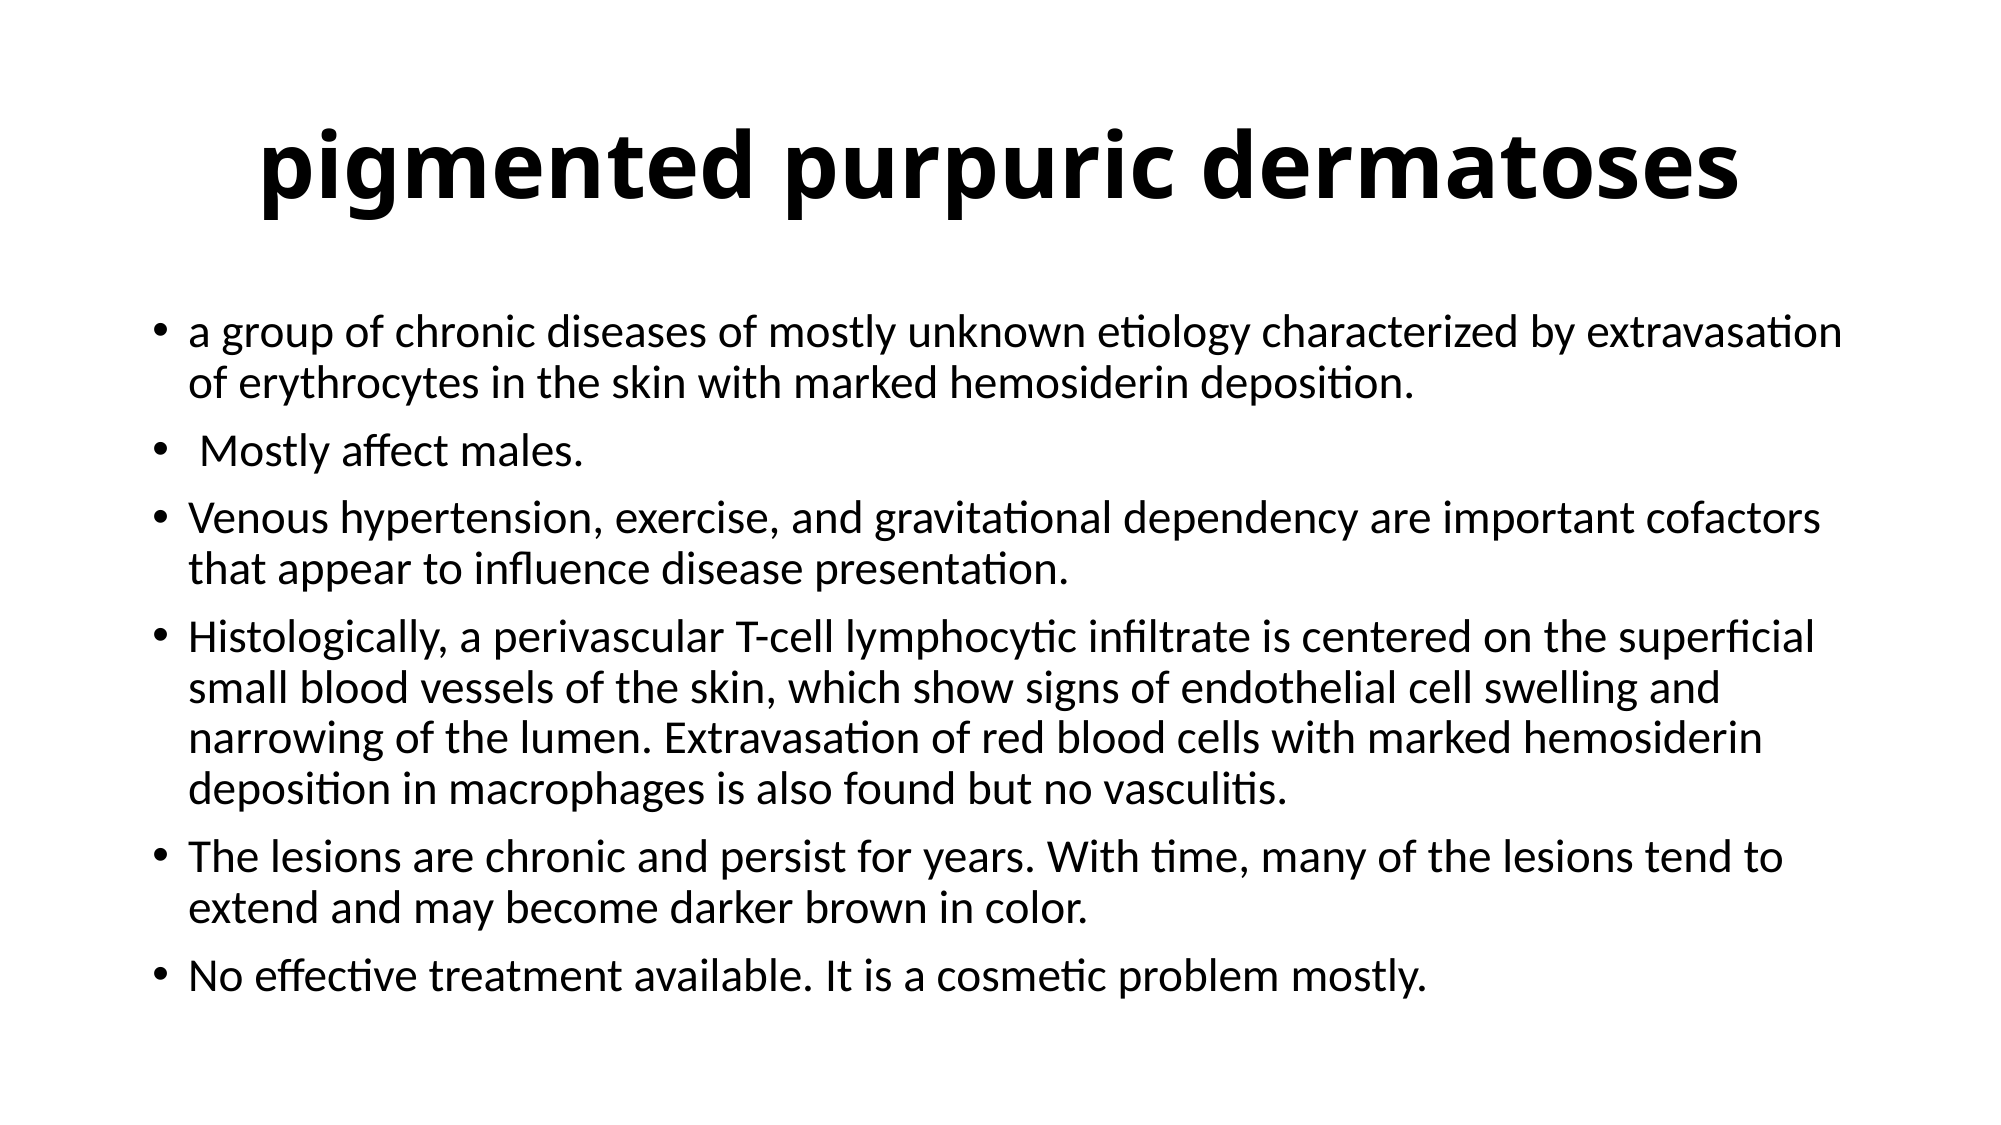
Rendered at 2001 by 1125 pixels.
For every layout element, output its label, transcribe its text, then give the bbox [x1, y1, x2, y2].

list a group of chronic diseases of mostly unknown etiology characterized by extravasation of erythrocytes in the skin with marked hemosiderin deposition. Mostly affect males. Venous hypertension, exercise, and gravitational dependency are important cofactors that appear to influence disease presentation. Histologically, a perivascular T-cell lymphocytic infiltrate is centered on the superficial small blood vessels of the skin, which show signs of endothelial cell swelling and narrowing of the lumen. Extravasation of red blood cells with marked hemosiderin deposition in macrophages is also found but no vasculitis. The lesions are chronic and persist for years. With time, many of the lesions tend to extend and may become darker brown in color. No effective treatment available. It is a cosmetic problem mostly. [137, 299, 1863, 1014]
title pigmented purpuric dermatoses [137, 59, 1863, 278]
